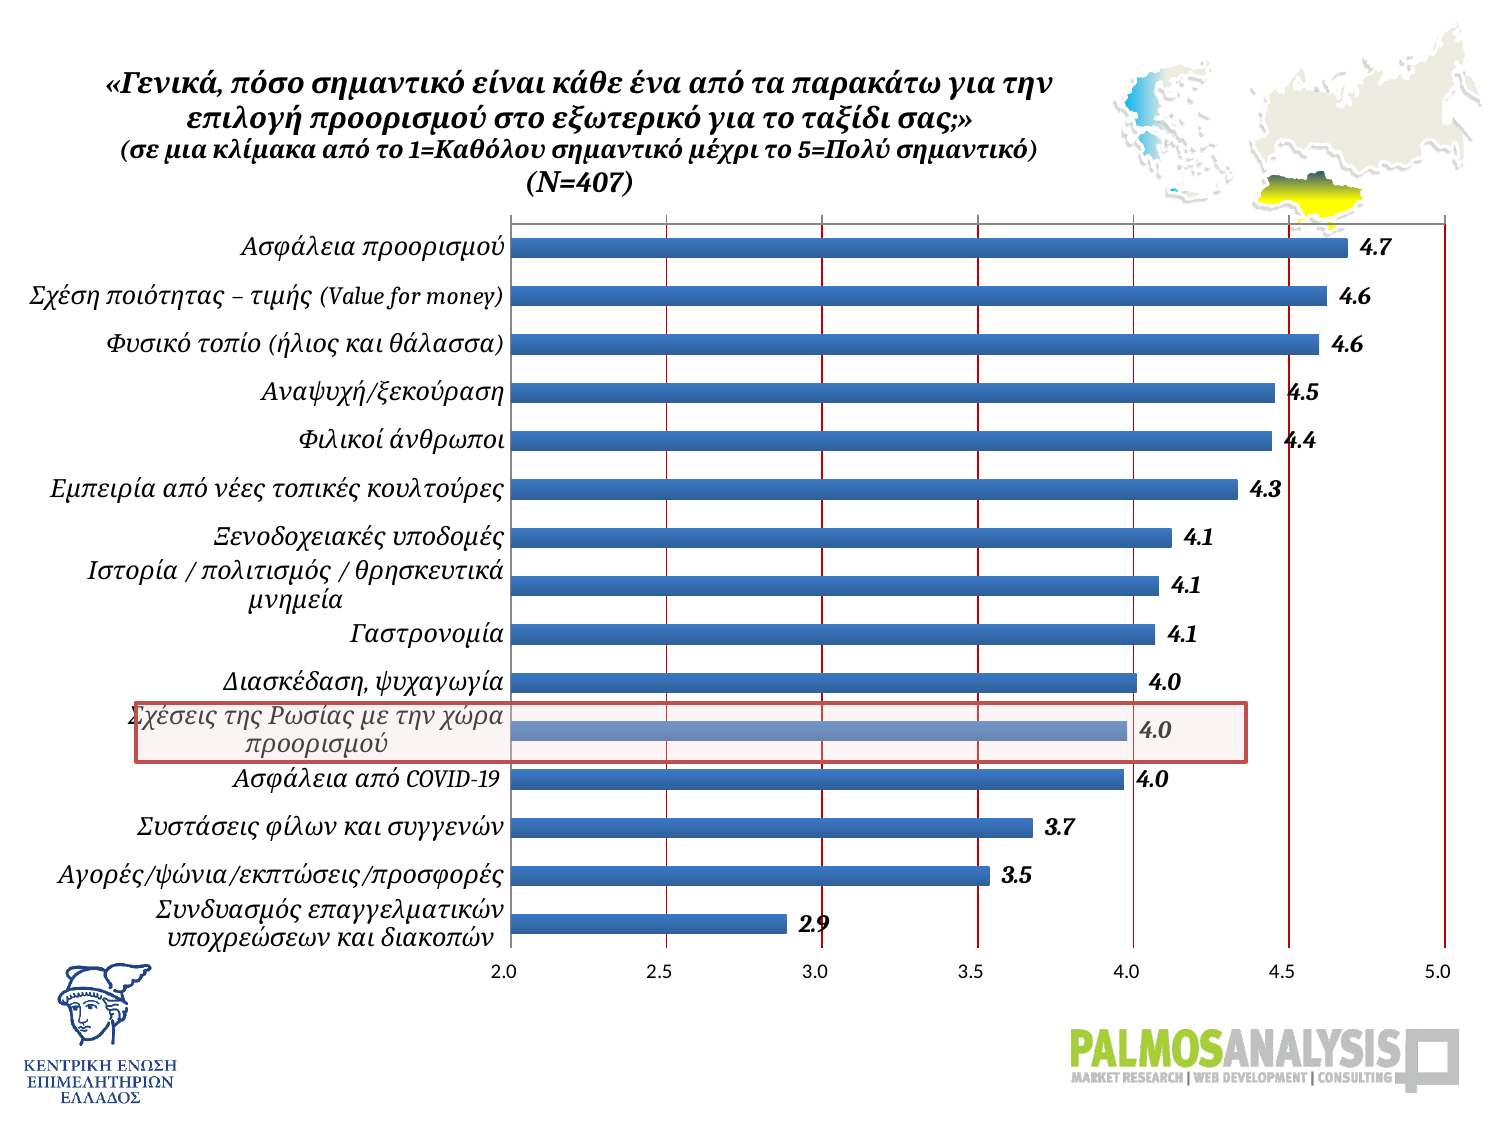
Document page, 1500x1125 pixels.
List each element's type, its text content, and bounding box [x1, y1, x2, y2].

title «Γενικά, πόσο σημαντικό είναι κάθε ένα από τα παρακάτω για την επιλογή προορισμού στο εξωτερικό για το ταξίδι σας;» (σε μια κλίμακα από το 1=Καθόλου σημαντικό μέχρι το 5=Πολύ σημαντικό) (Ν=407) [76, 54, 1083, 206]
picture [5, 1000, 195, 1125]
chart [0, 207, 1500, 1000]
picture [1068, 1029, 1459, 1093]
